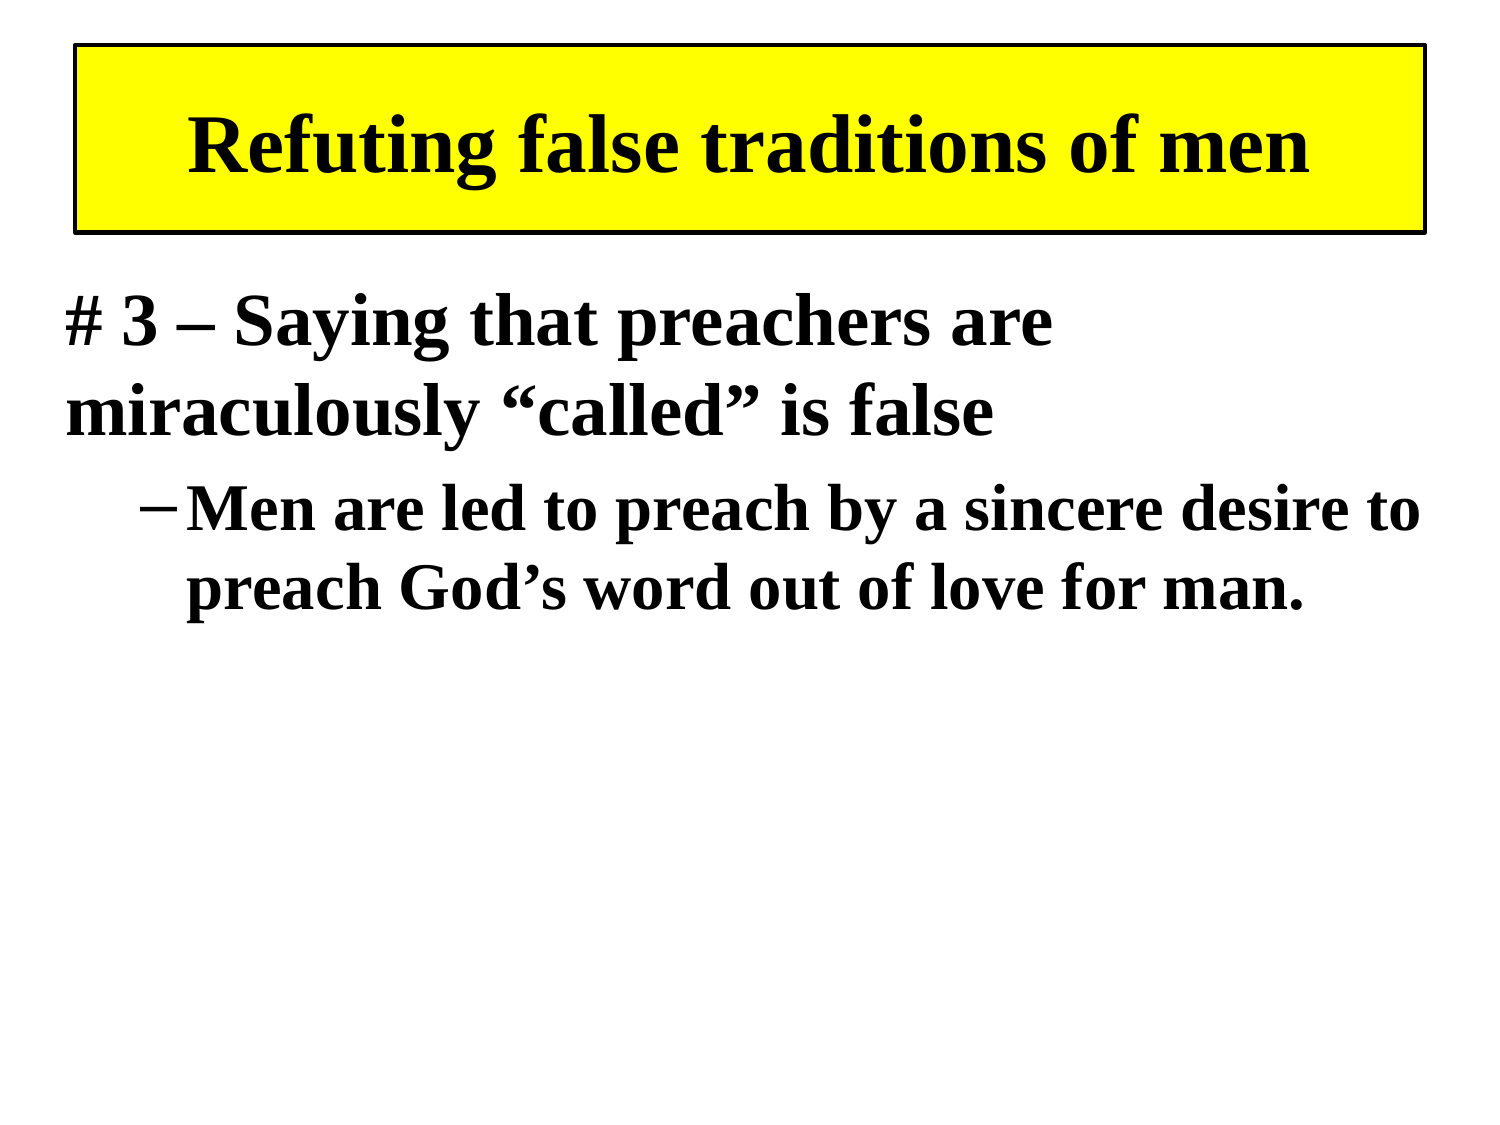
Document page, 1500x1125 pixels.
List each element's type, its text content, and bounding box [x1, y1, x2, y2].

title Refuting false traditions of men [73, 43, 1427, 235]
list # 3 – Saying that preachers are miraculously “called” is false Men are led to preach by a sincere desire to preach God’s word out of love for man. [50, 262, 1500, 1005]
